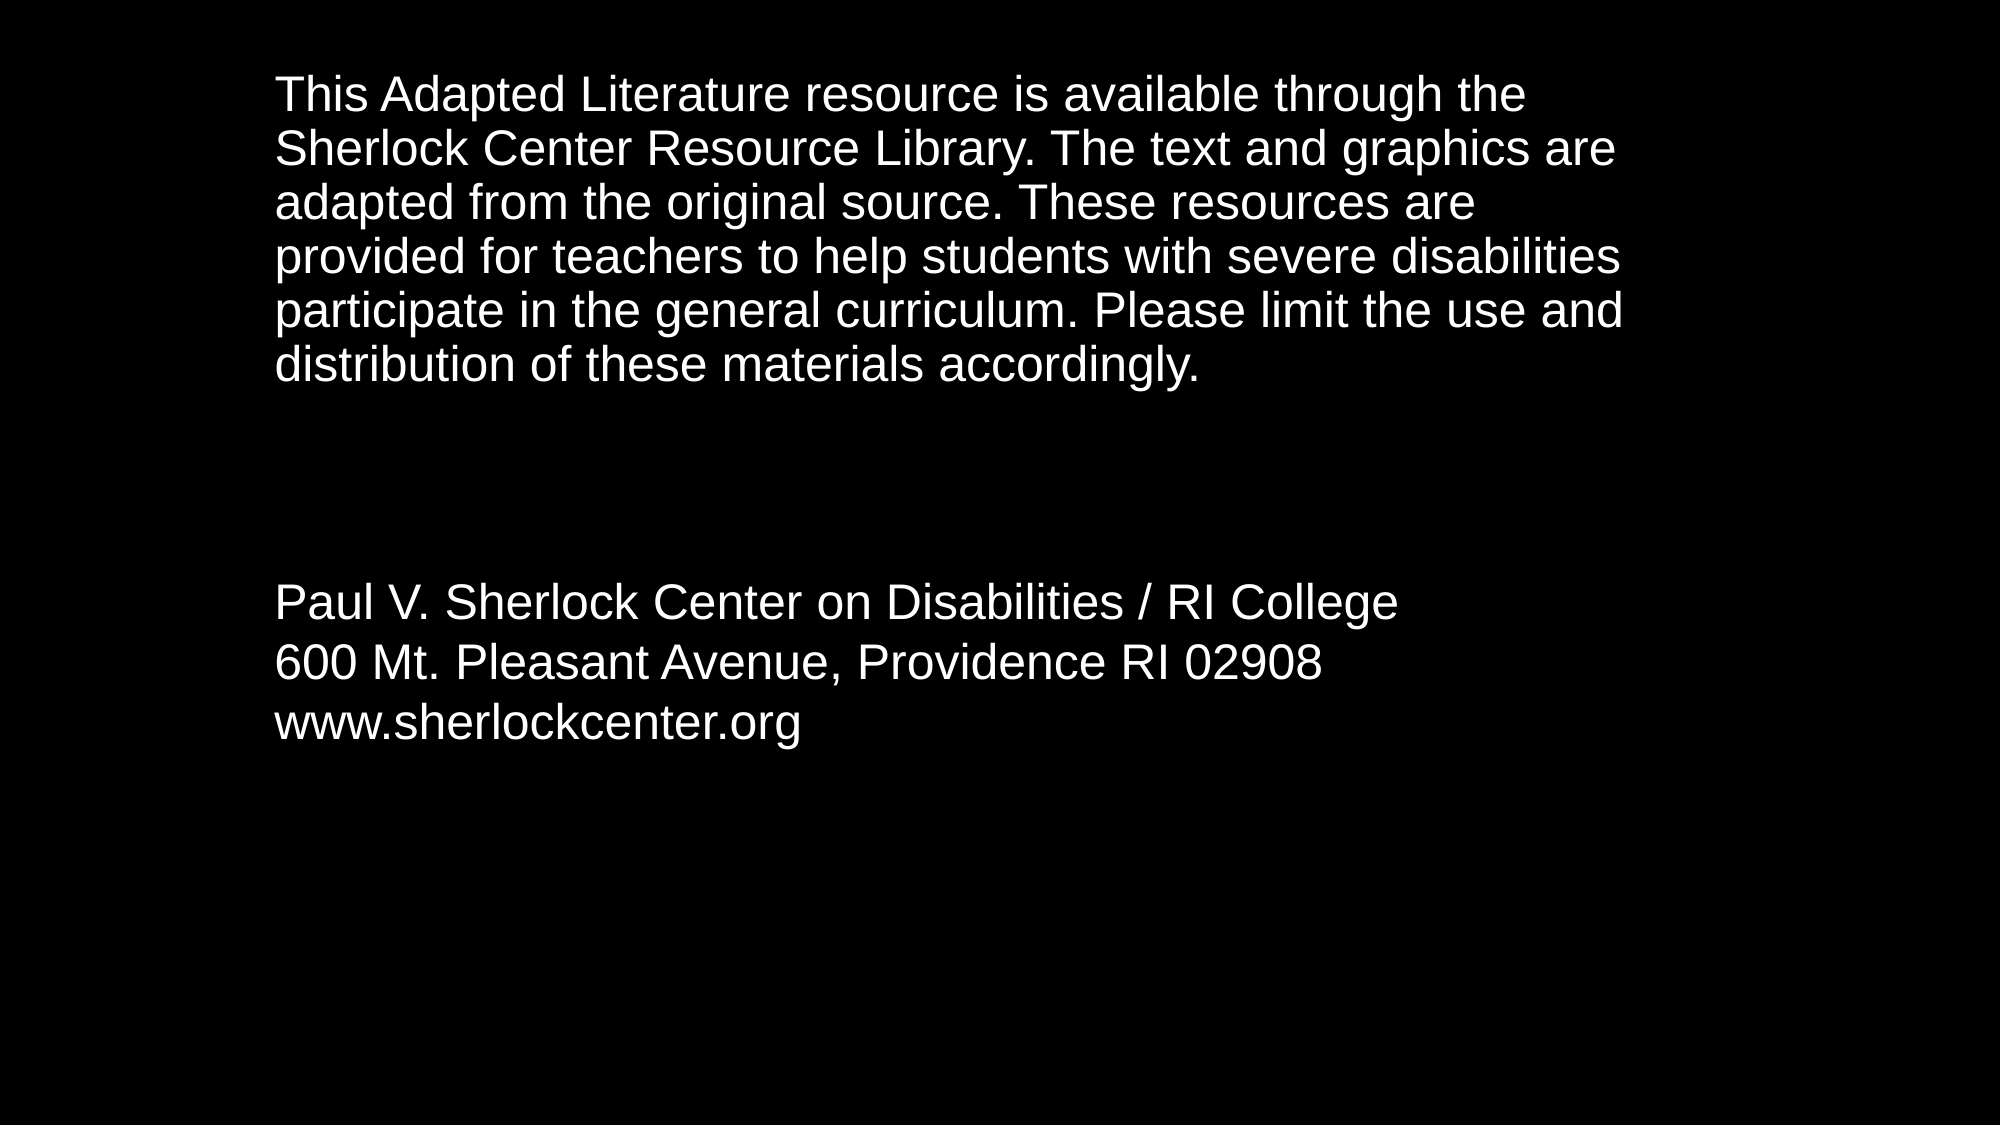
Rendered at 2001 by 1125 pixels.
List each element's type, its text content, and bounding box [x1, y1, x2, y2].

list This Adapted Literature resource is available through the Sherlock Center Resource Library. The text and graphics are adapted from the original source. These resources are provided for teachers to help students with severe disabilities participate in the general curriculum. Please limit the use and distribution of these materials accordingly. [259, 60, 1652, 467]
text_box Paul V. Sherlock Center on Disabilities / RI College 600 Mt. Pleasant Avenue, Providence RI 02908 www.sherlockcenter.org [259, 562, 1483, 757]
